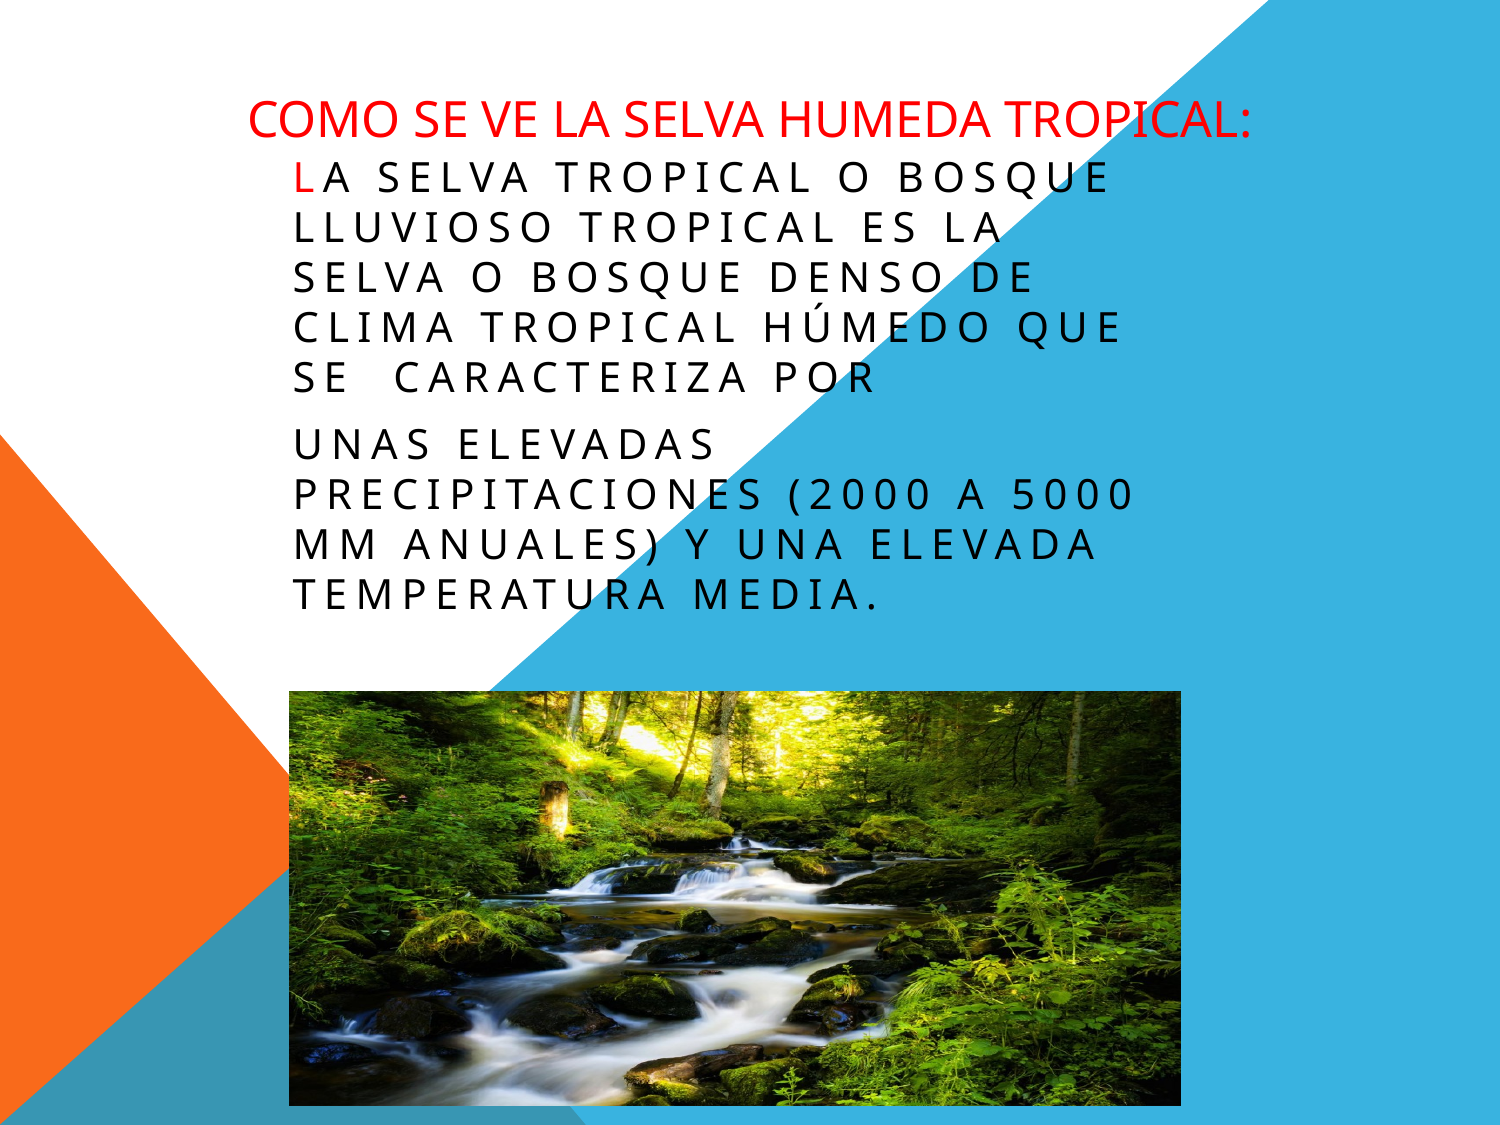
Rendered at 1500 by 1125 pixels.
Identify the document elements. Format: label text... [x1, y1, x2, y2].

title COMO SE VE LA SELVA HUMEDA TROPICAL: [112, 19, 1388, 149]
subtitle La selva tropical o bosque lluvioso tropical es la selva o bosque denso de clima tropical húmedo que se caracteriza por unas elevadas precipitaciones (2000 a 5000 mm anuales) y una elevada temperatura media. [277, 149, 1170, 669]
picture [288, 691, 1182, 1107]
